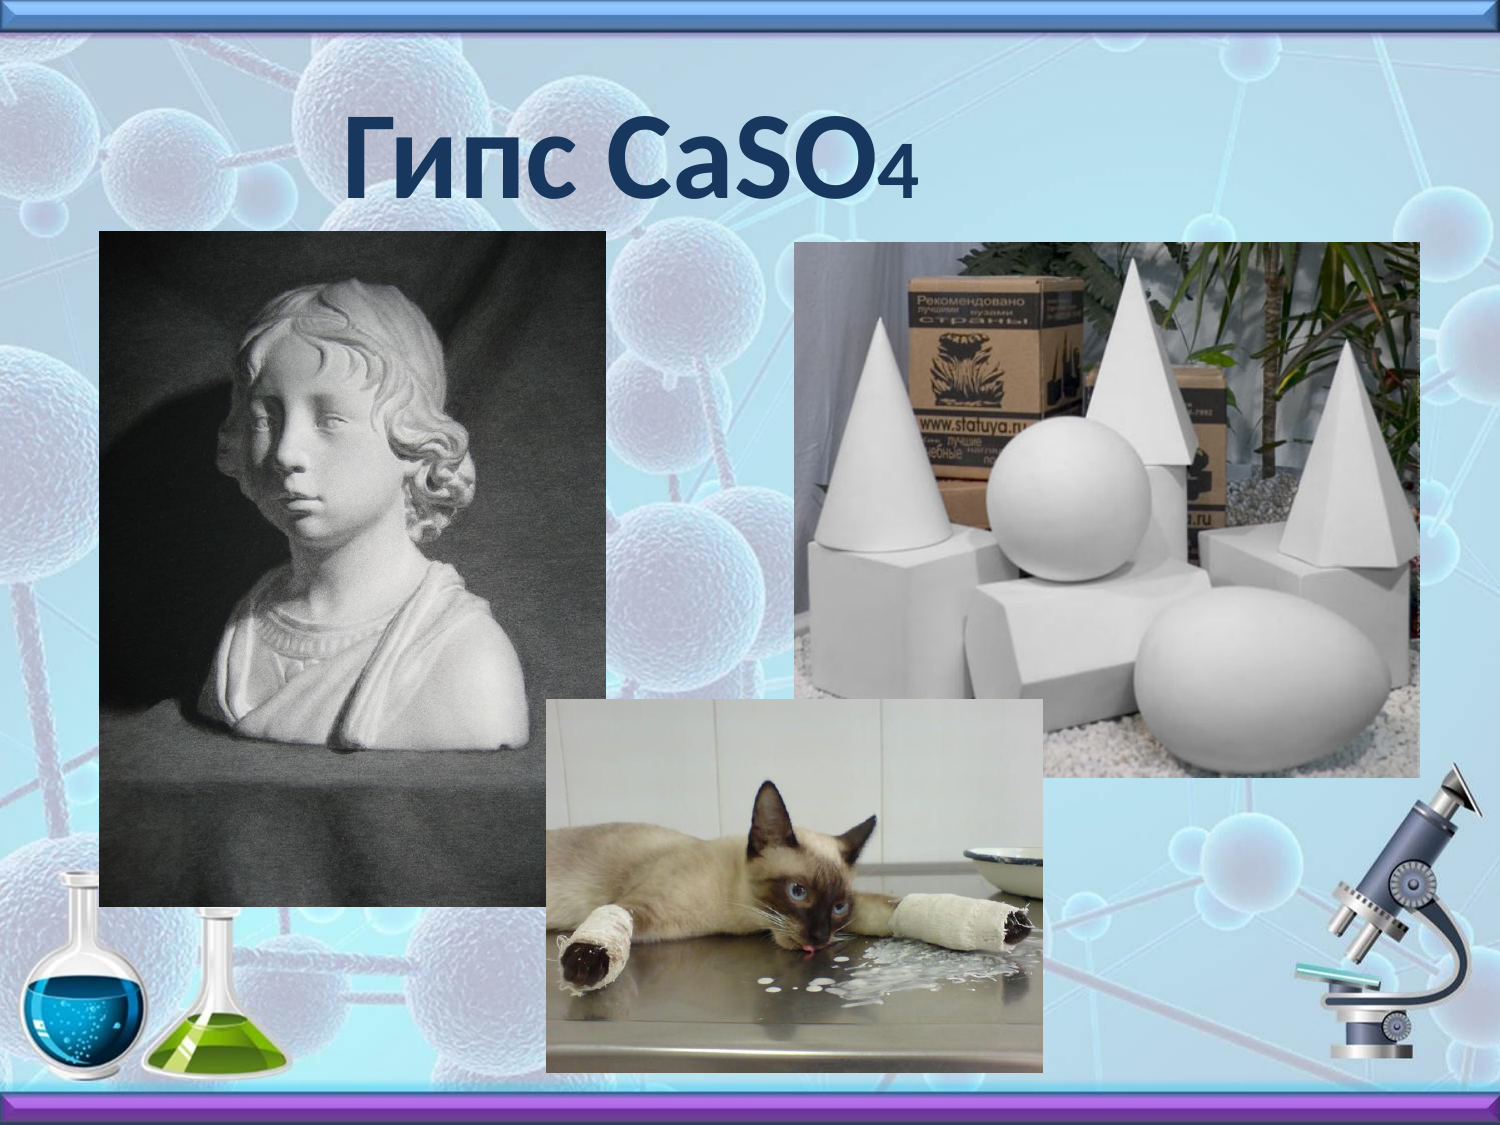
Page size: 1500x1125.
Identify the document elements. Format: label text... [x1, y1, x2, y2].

picture [0, 0, 1500, 1125]
title Гипс CaSO4 [50, 29, 1213, 268]
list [99, 231, 607, 907]
